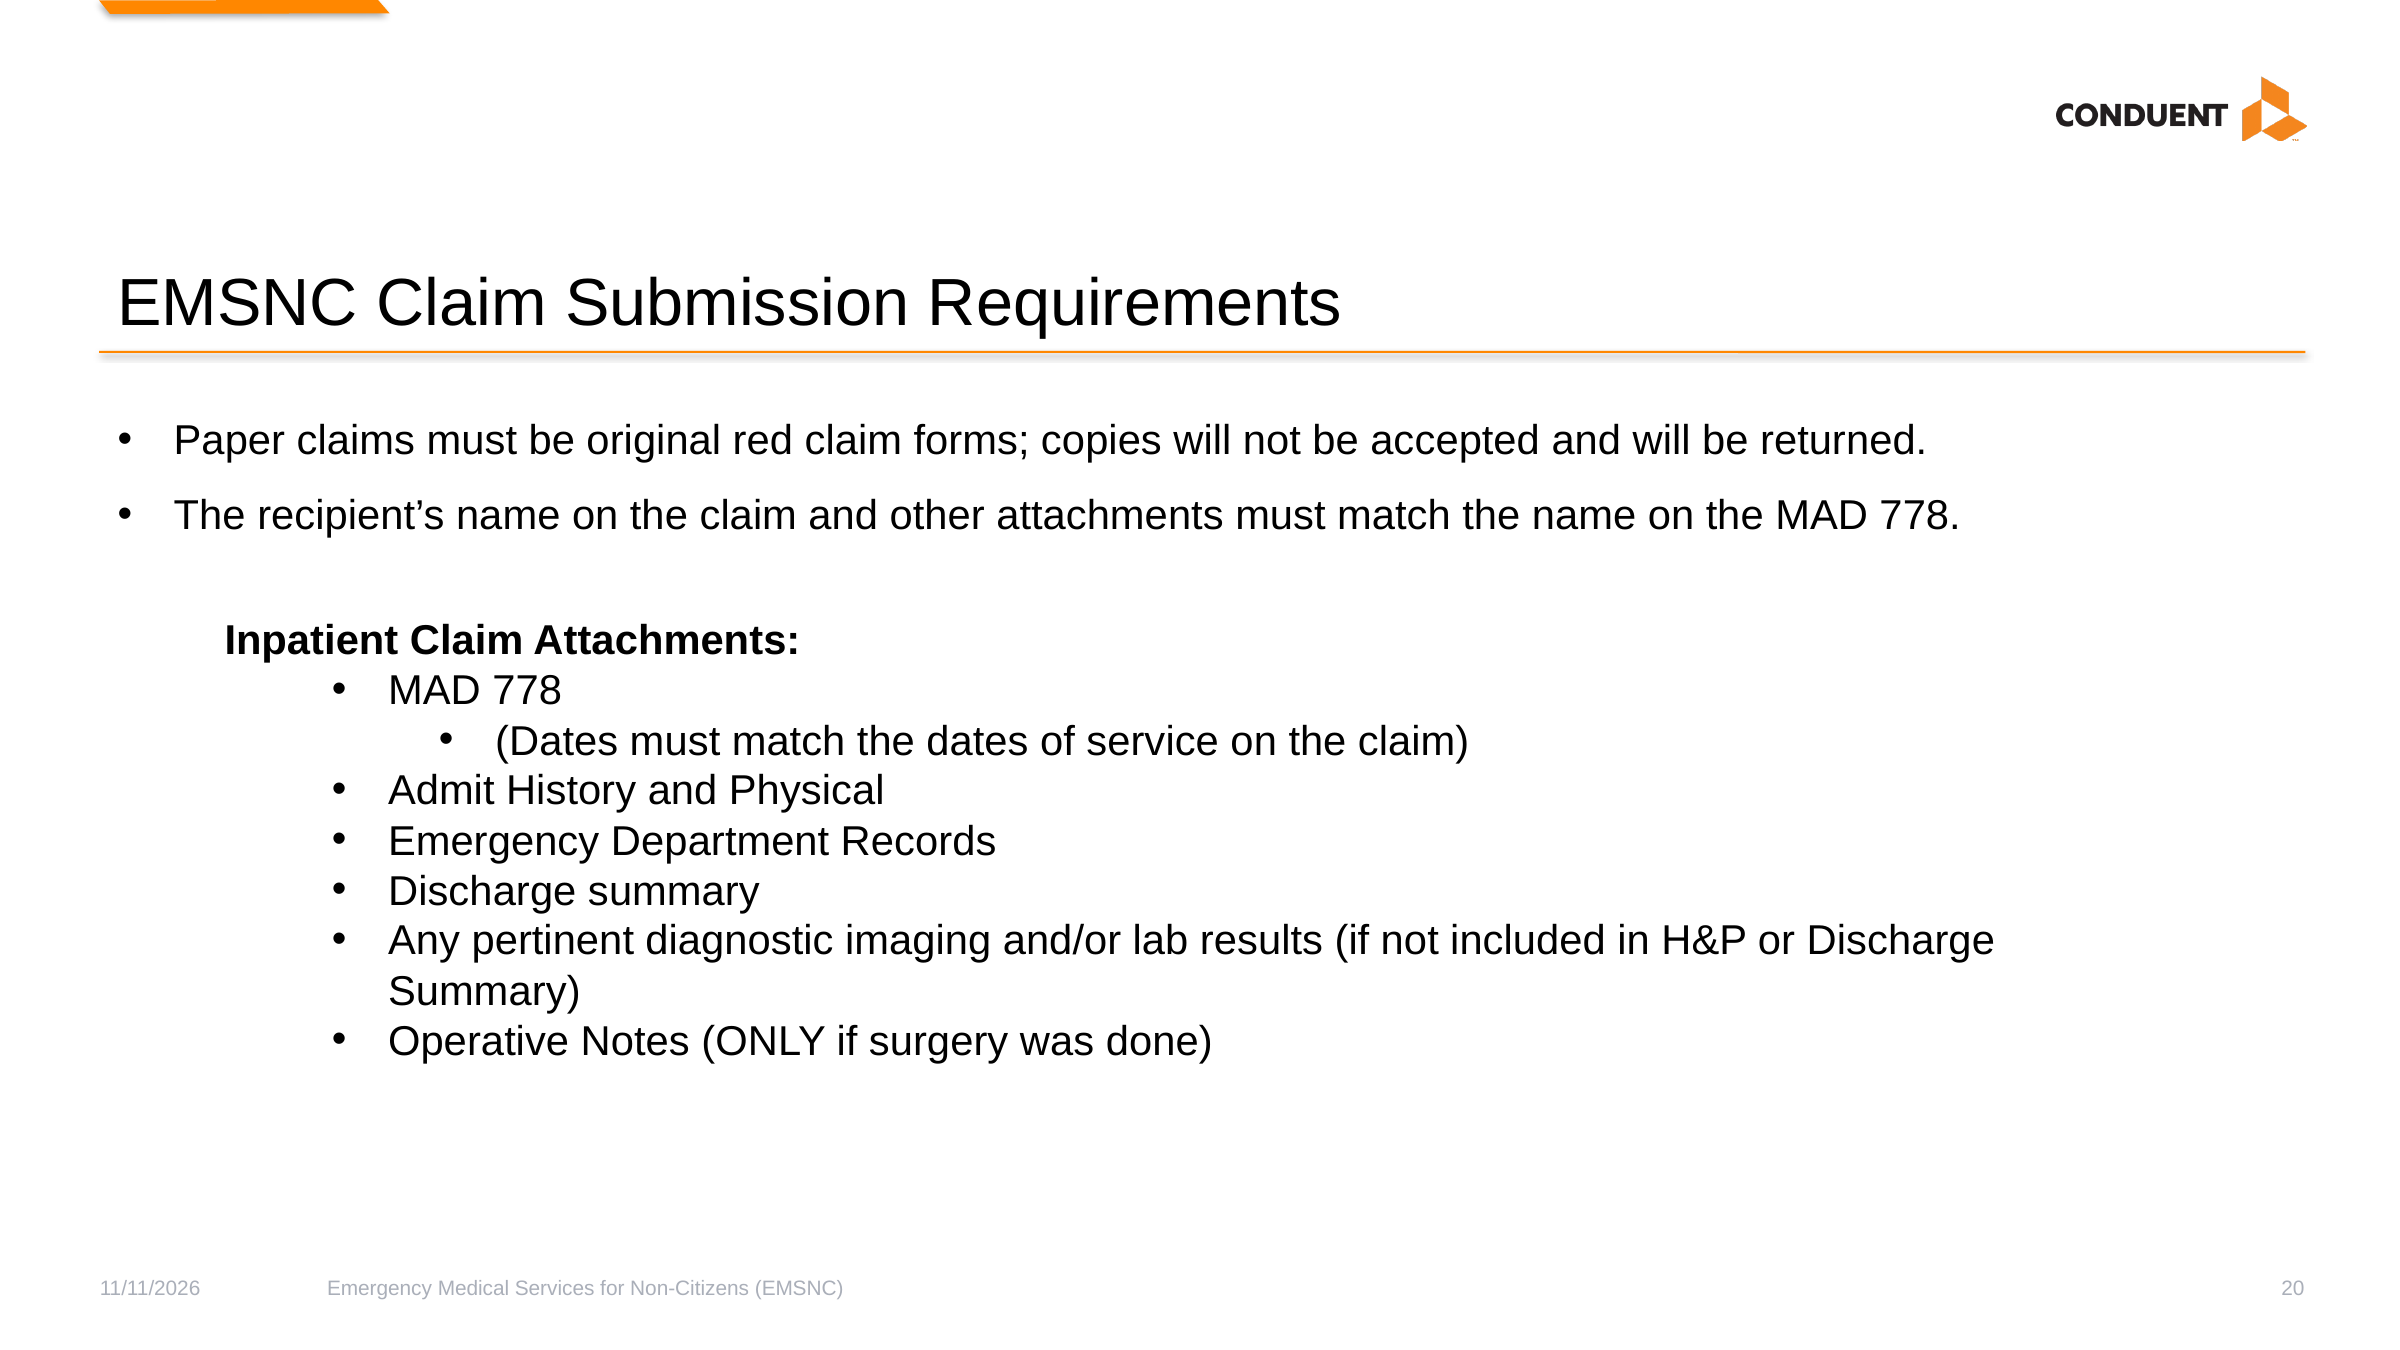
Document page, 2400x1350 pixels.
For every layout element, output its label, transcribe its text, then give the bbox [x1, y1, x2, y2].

title EMSNC Claim Submission Requirements [102, 251, 2171, 394]
text_box Paper claims must be original red claim forms; copies will not be accepted and will be returned. The recipient’s name on the claim and other attachments must match the name on the MAD 778. Inpatient Claim Attachments: MAD 778 (Dates must match the dates of service on the claim) Admit History and Physical Emergency Department Records Discharge summary Any pertinent diagnostic imaging and/or lab results (if not included in H&P or Discharge Summary) Operative Notes (ONLY if surgery was done) [102, 380, 2161, 1189]
text_box [219, 483, 549, 570]
text_box [638, 466, 1734, 559]
footer Emergency Medical Services for Non-Citizens (EMSNC) [305, 1251, 1539, 1324]
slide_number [78, 1251, 305, 1324]
slide_number 20 [1765, 1251, 2326, 1324]
